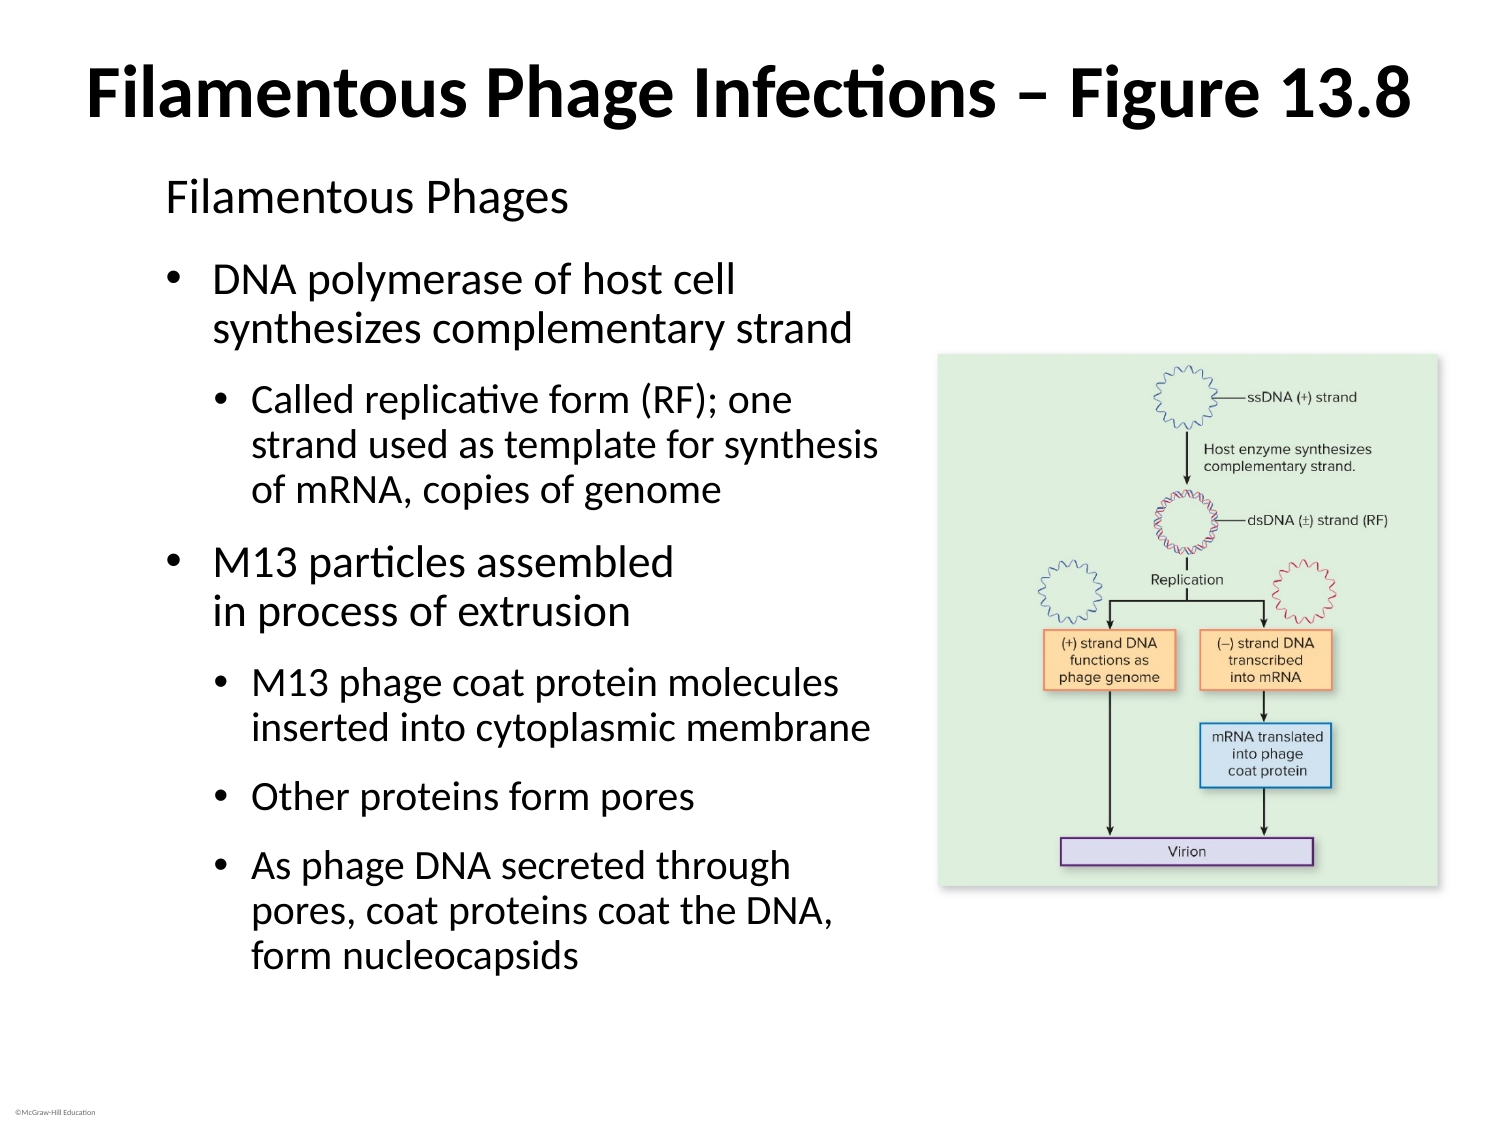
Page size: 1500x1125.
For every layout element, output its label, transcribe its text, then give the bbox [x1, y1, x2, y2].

title Filamentous Phage Infections – Figure 13.8 [0, 35, 1500, 136]
picture [930, 348, 1451, 900]
list Filamentous Phages DNA polymerase of host cell synthesizes complementary strand Called replicative form (RF); one strand used as template for synthesis of mRNA, copies of genome M13 particles assembled in process of extrusion M13 phage coat protein molecules inserted into cytoplasmic membrane Other proteins form pores As phage DNA secreted through pores, coat proteins coat the DNA, form nucleocapsids [150, 162, 900, 1000]
